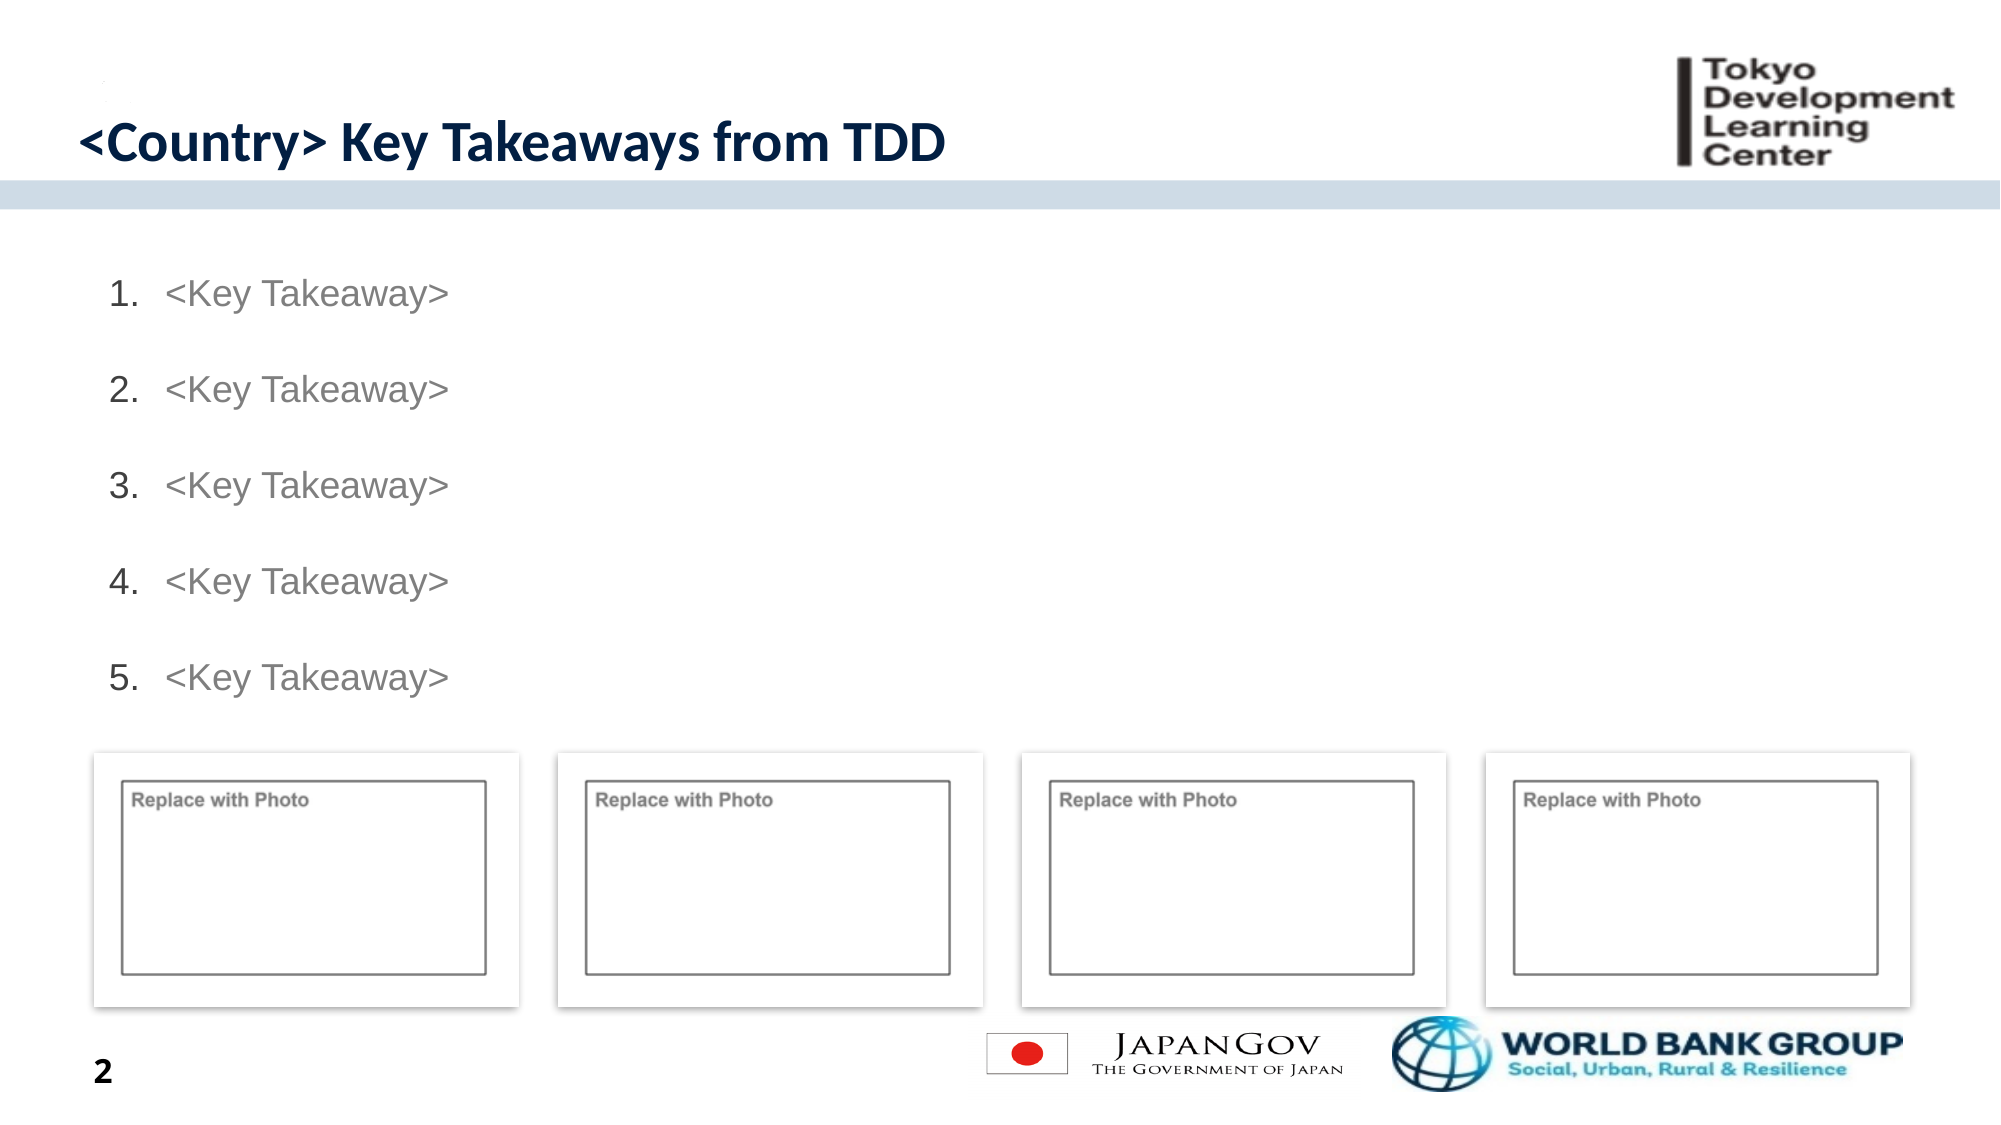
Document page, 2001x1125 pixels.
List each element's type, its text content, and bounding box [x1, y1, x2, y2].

picture [1036, 766, 1433, 993]
picture [1651, 35, 1969, 188]
slide_number 1 [78, 1042, 238, 1103]
picture [1392, 1016, 1903, 1092]
picture [968, 1011, 1361, 1100]
picture [108, 766, 505, 993]
picture [1500, 766, 1897, 993]
list <Key Takeaway> <Key Takeaway> <Key Takeaway> <Key Takeaway> <Key Takeaway> [108, 255, 1869, 1011]
title <Country> Key Takeaways from TDD [78, 49, 1652, 174]
picture [572, 766, 969, 993]
